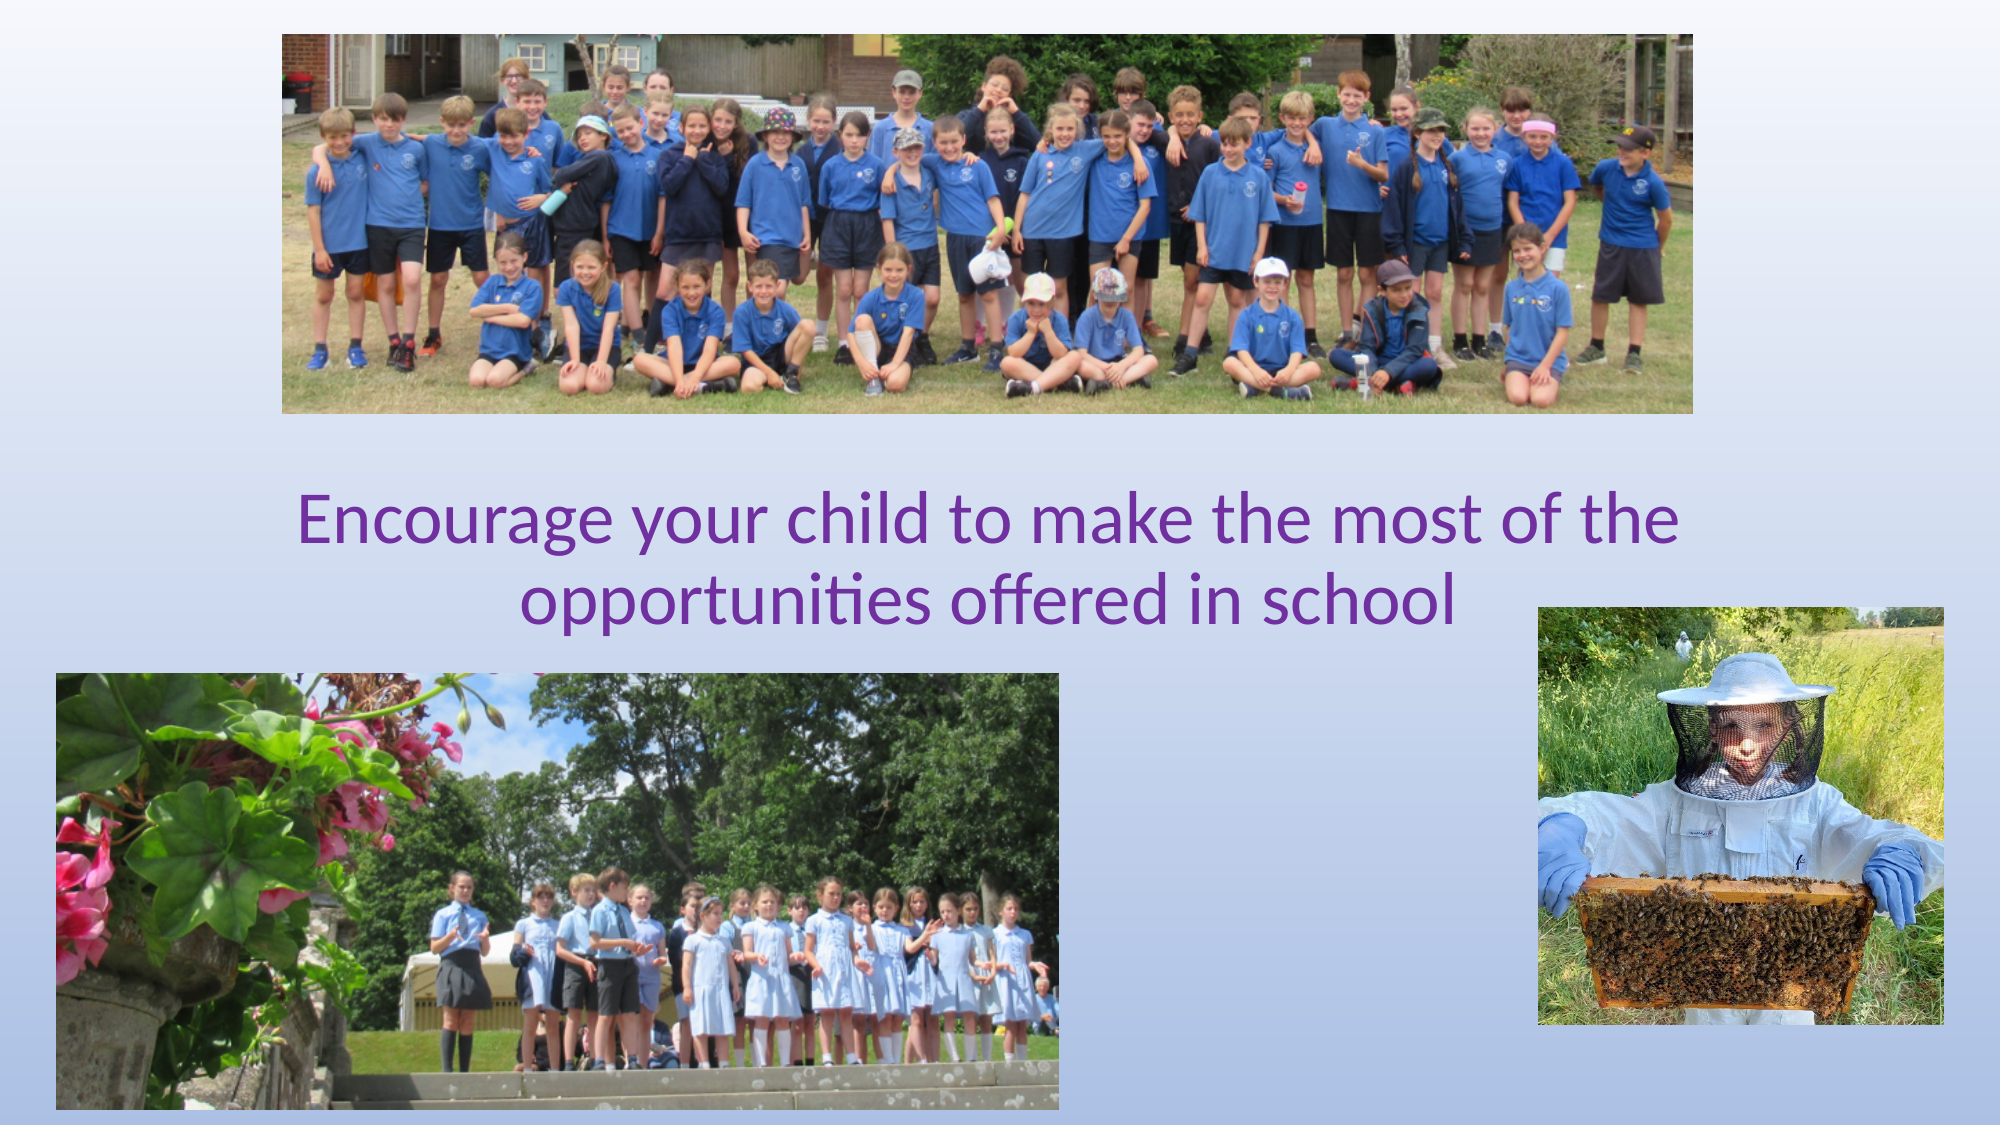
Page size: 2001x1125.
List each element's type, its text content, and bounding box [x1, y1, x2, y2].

list Encourage your child to make the most of the opportunities offered in school [126, 470, 1852, 1125]
picture [1538, 607, 1944, 1025]
picture [282, 34, 1693, 414]
picture [56, 673, 1059, 1110]
